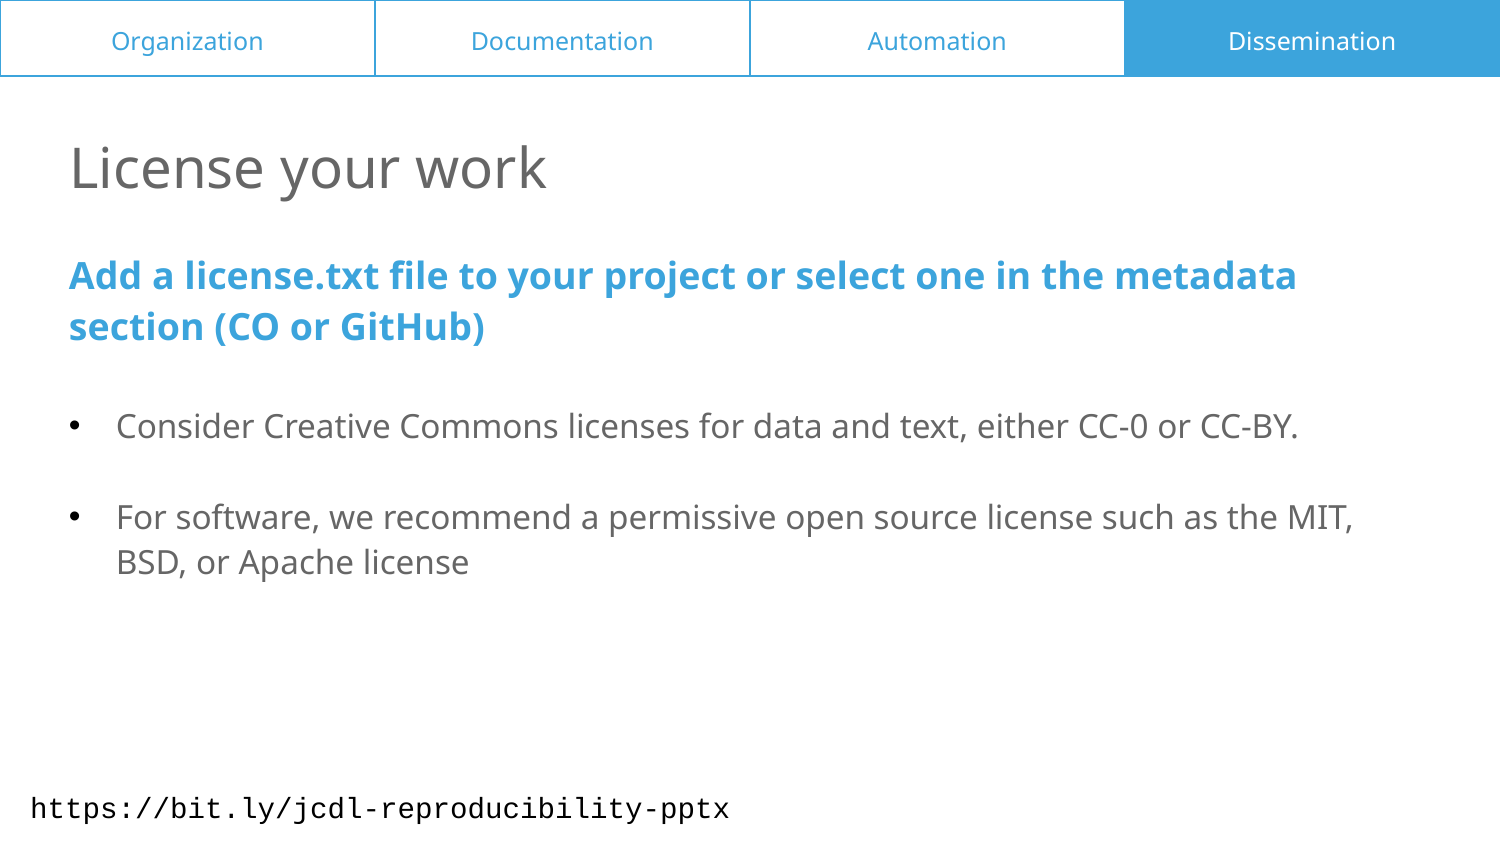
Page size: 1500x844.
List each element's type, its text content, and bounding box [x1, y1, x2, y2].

text_box Automation [749, 0, 1124, 77]
text_box License your work [54, 117, 1430, 241]
text_box Add a license.txt file to your project or select one in the metadata section (CO or GitHub) Consider Creative Commons licenses for data and text, either CC-0 or CC-BY. For software, we recommend a permissive open source license such as the MIT, BSD, or Apache license [54, 238, 1418, 726]
text_box Documentation [374, 0, 749, 77]
text_box Organization [0, 0, 374, 77]
text_box Dissemination [1124, 0, 1500, 77]
